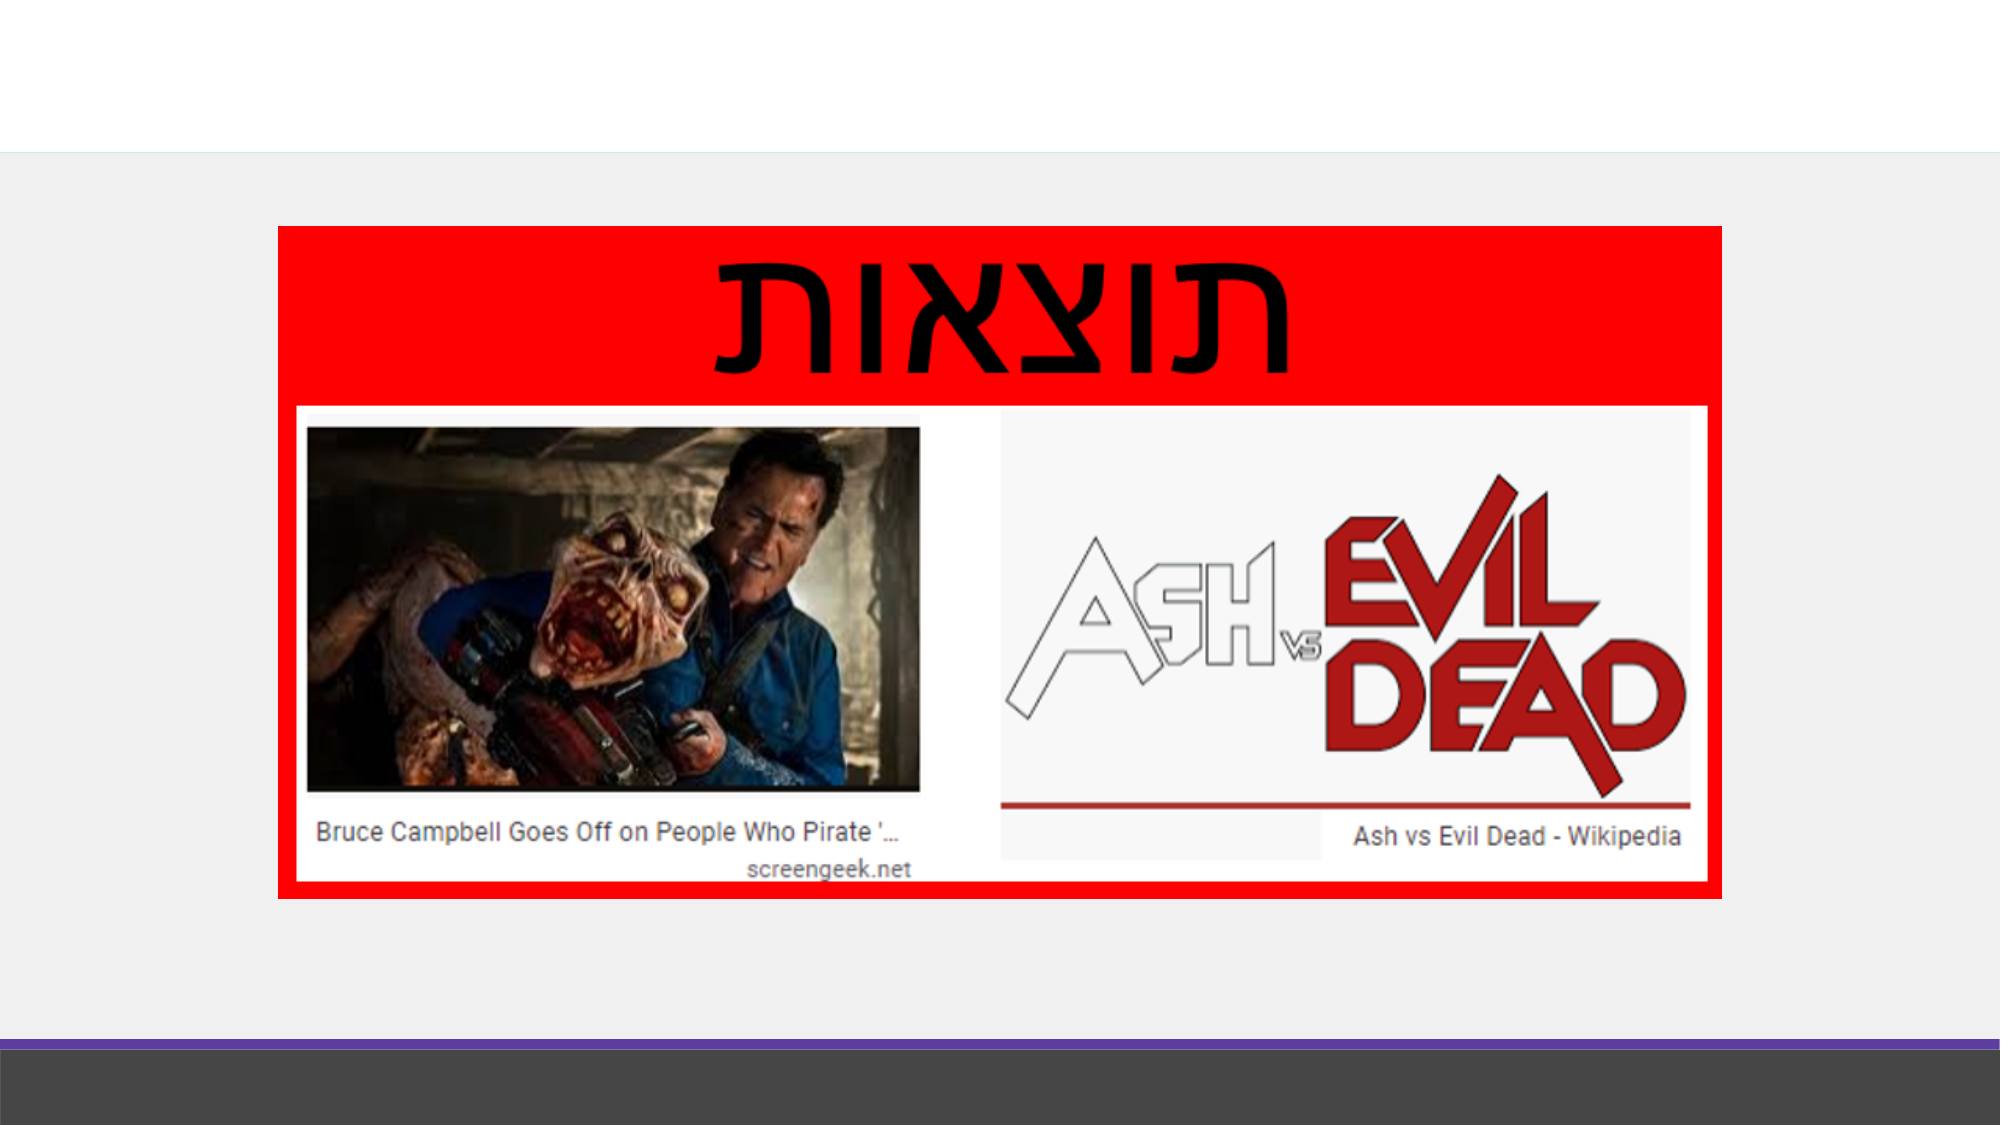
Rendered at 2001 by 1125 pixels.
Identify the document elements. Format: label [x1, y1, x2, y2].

picture [278, 226, 1722, 899]
